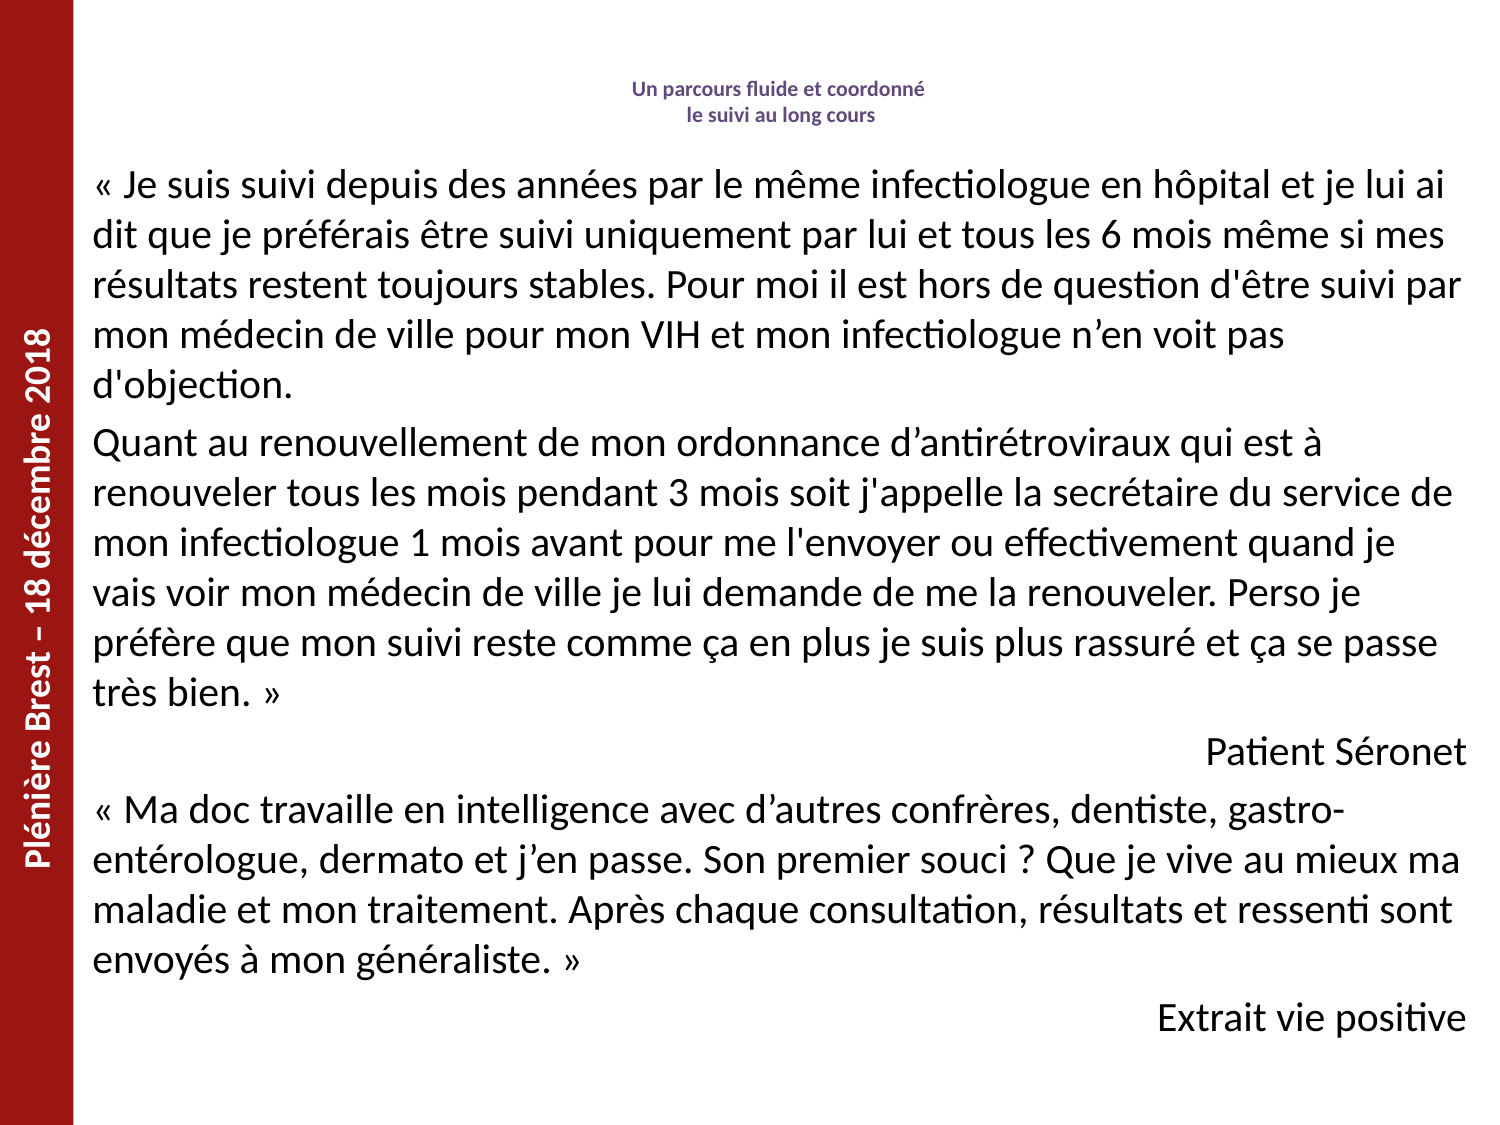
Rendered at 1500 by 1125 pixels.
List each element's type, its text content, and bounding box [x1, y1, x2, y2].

title Un parcours fluide et coordonné le suivi au long cours [112, 66, 1451, 149]
text_box Plénière Brest – 18 décembre 2018 [4, 314, 65, 885]
text_box [0, 0, 74, 1125]
list « Je suis suivi depuis des années par le même infectiologue en hôpital et je lui ai dit que je préférais être suivi uniquement par lui et tous les 6 mois même si mes résultats restent toujours stables. Pour moi il est hors de question d'être suivi par mon médecin de ville pour mon VIH et mon infectiologue n’en voit pas d'objection. Quant au renouvellement de mon ordonnance d’antirétroviraux qui est à renouveler tous les mois pendant 3 mois soit j'appelle la secrétaire du service de mon infectiologue 1 mois avant pour me l'envoyer ou effectivement quand je vais voir mon médecin de ville je lui demande de me la renouveler. Perso je préfère que mon suivi reste comme ça en plus je suis plus rassuré et ça se passe très bien. » Patient Séronet « Ma doc travaille en intelligence avec d’autres confrères, dentiste, gastro-entérologue, dermato et j’en passe. Son premier souci ? Que je vive au mieux ma maladie et mon traitement. Après chaque consultation, résultats et ressenti sont envoyés à mon généraliste. » Extrait vie positive [77, 149, 1483, 1125]
